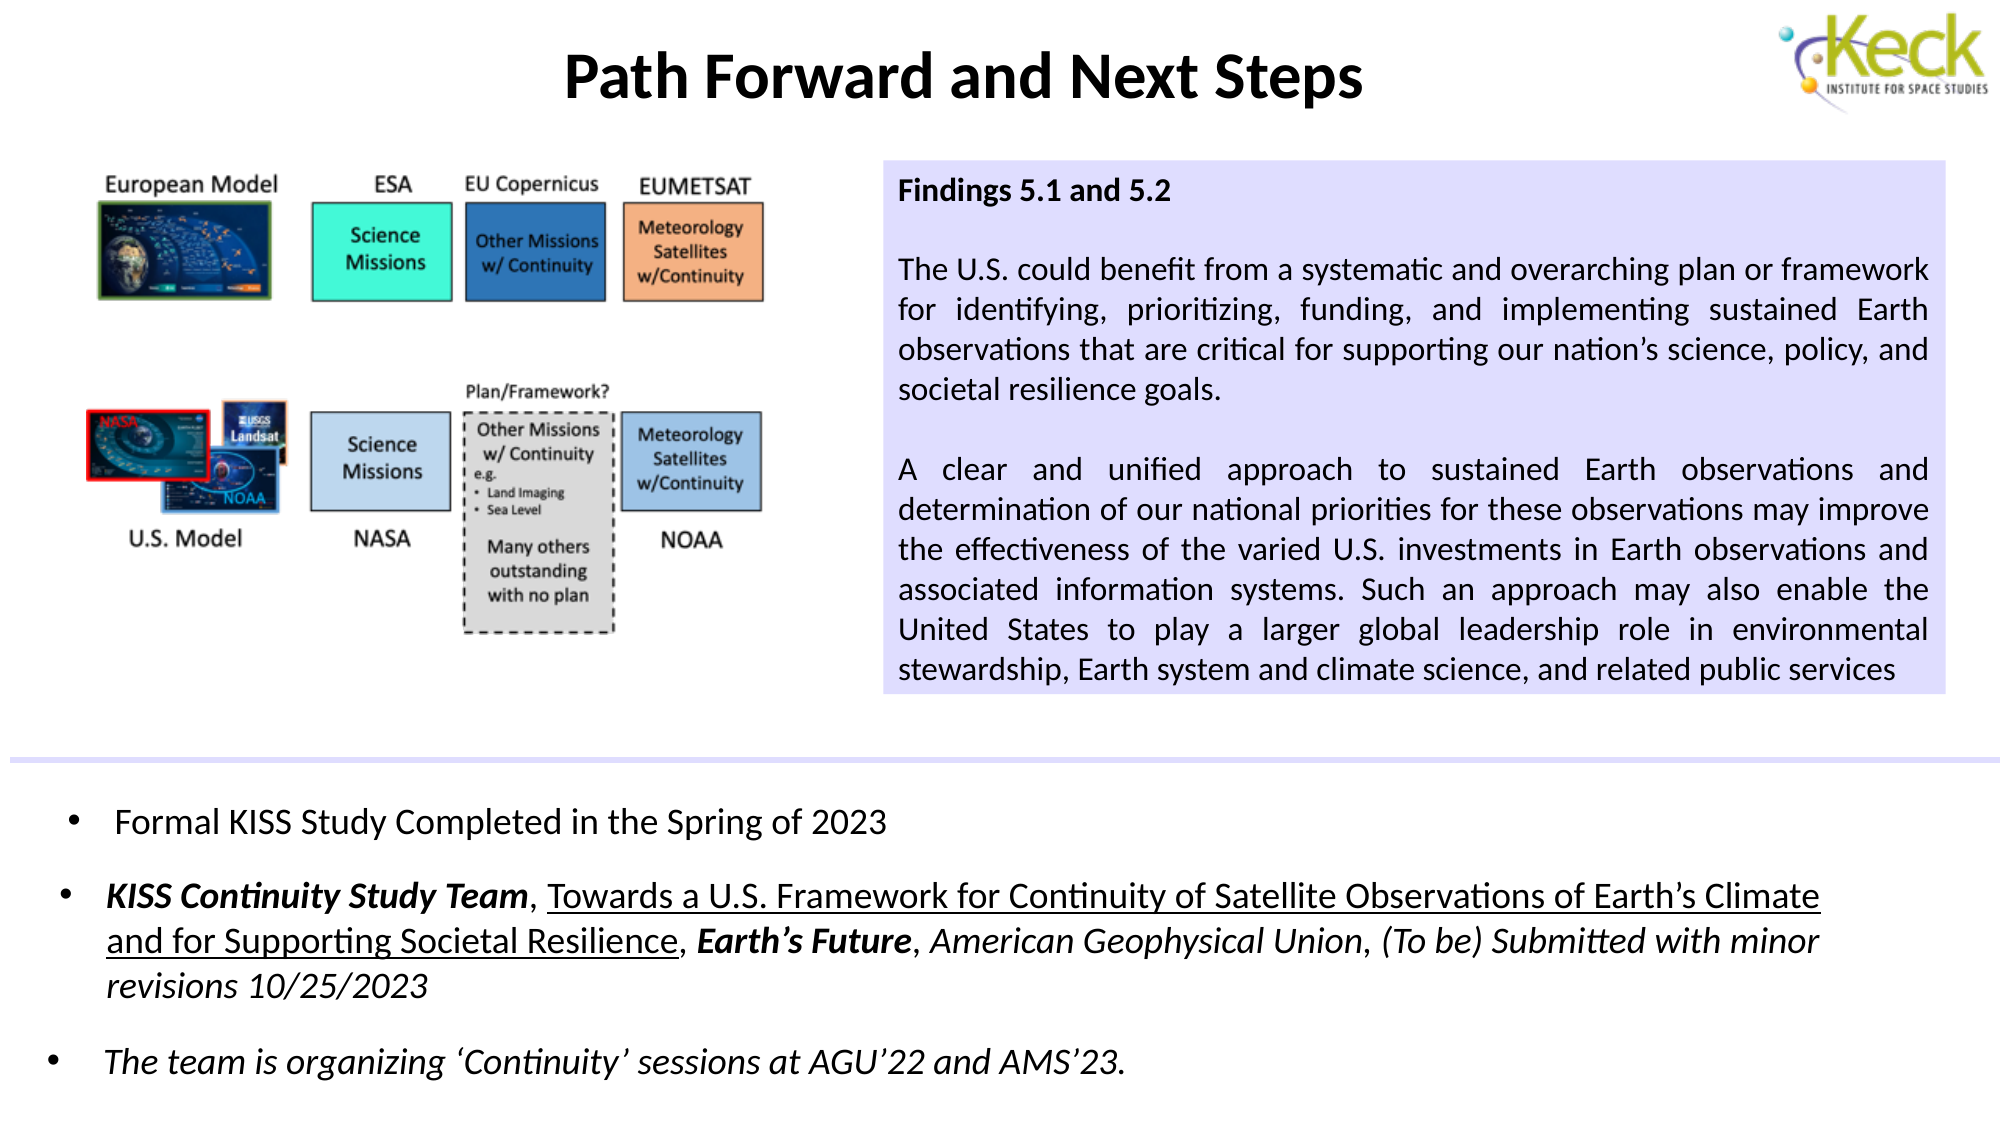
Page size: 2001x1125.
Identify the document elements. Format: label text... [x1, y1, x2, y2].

text_box KISS Continuity Study Team, Towards a U.S. Framework for Continuity of Satellite Observations of Earth’s Climate and for Supporting Societal Resilience, Earth’s Future, American Geophysical Union, (To be) Submitted with minor revisions 10/25/2023 [44, 864, 1881, 1014]
picture [86, 160, 779, 635]
text_box Path Forward and Next Steps [549, 24, 1415, 119]
text_box Findings 5.1 and 5.2 The U.S. could benefit from a systematic and overarching plan or framework for identifying, prioritizing, funding, and implementing sustained Earth observations that are critical for supporting our nation’s science, policy, and societal resilience goals. A clear and unified approach to sustained Earth observations and determination of our national priorities for these observations may improve the effectiveness of the varied U.S. investments in Earth observations and associated information systems. Such an approach may also enable the United States to play a larger global leadership role in environmental stewardship, Earth system and climate science, and related public services [883, 160, 1946, 695]
text_box The team is organizing ‘Continuity’ sessions at AGU’22 and AMS’23. [32, 1029, 1143, 1090]
picture [1770, 0, 2000, 125]
text_box Formal KISS Study Completed in the Spring of 2023 [53, 789, 904, 850]
